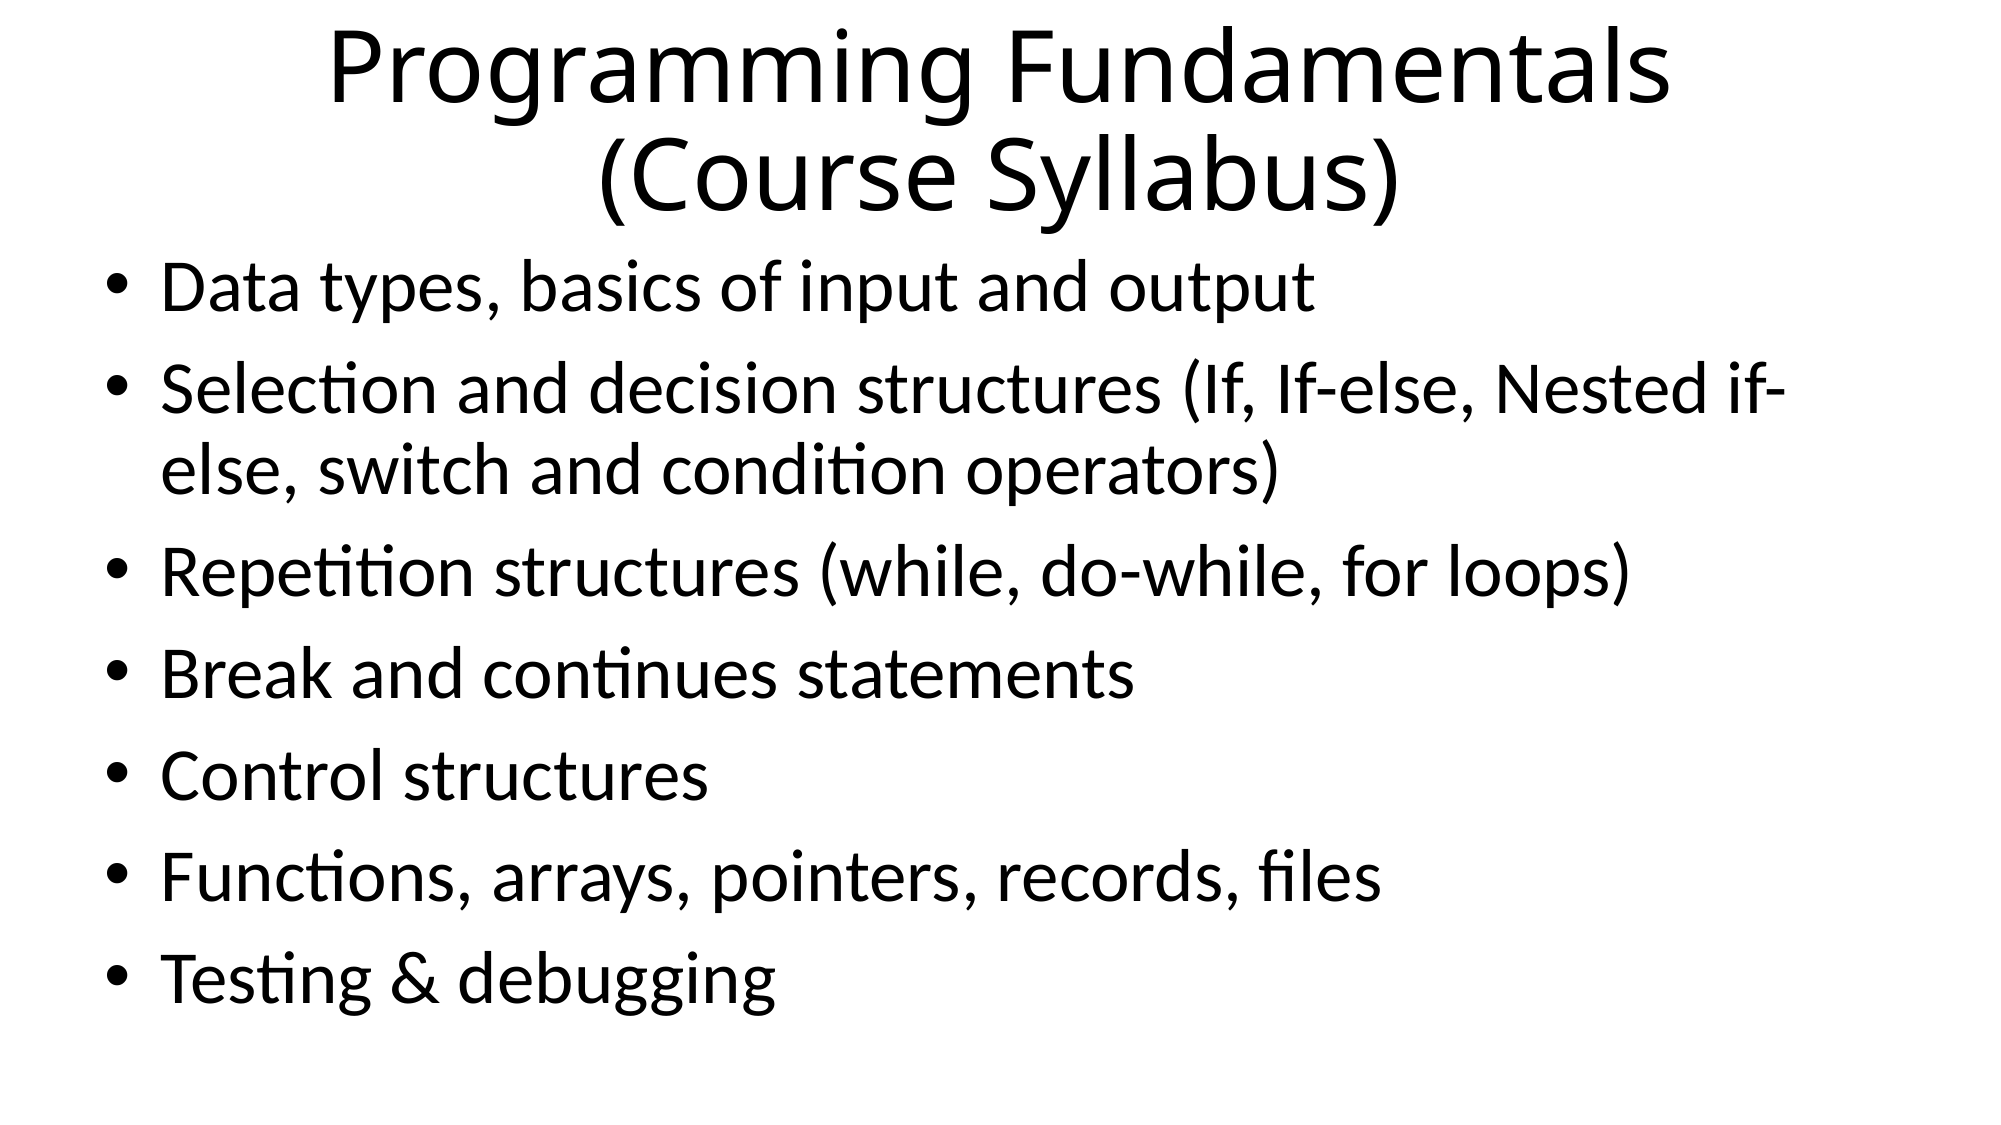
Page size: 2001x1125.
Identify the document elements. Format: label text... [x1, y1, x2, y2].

subtitle Data types, basics of input and output Selection and decision structures (If, If-else, Nested if-else, switch and condition operators) Repetition structures (while, do-while, for loops) Break and continues statements Control structures Functions, arrays, pointers, records, files Testing & debugging [89, 239, 1906, 1093]
title Programming Fundamentals (Course Syllabus) [249, 15, 1750, 239]
